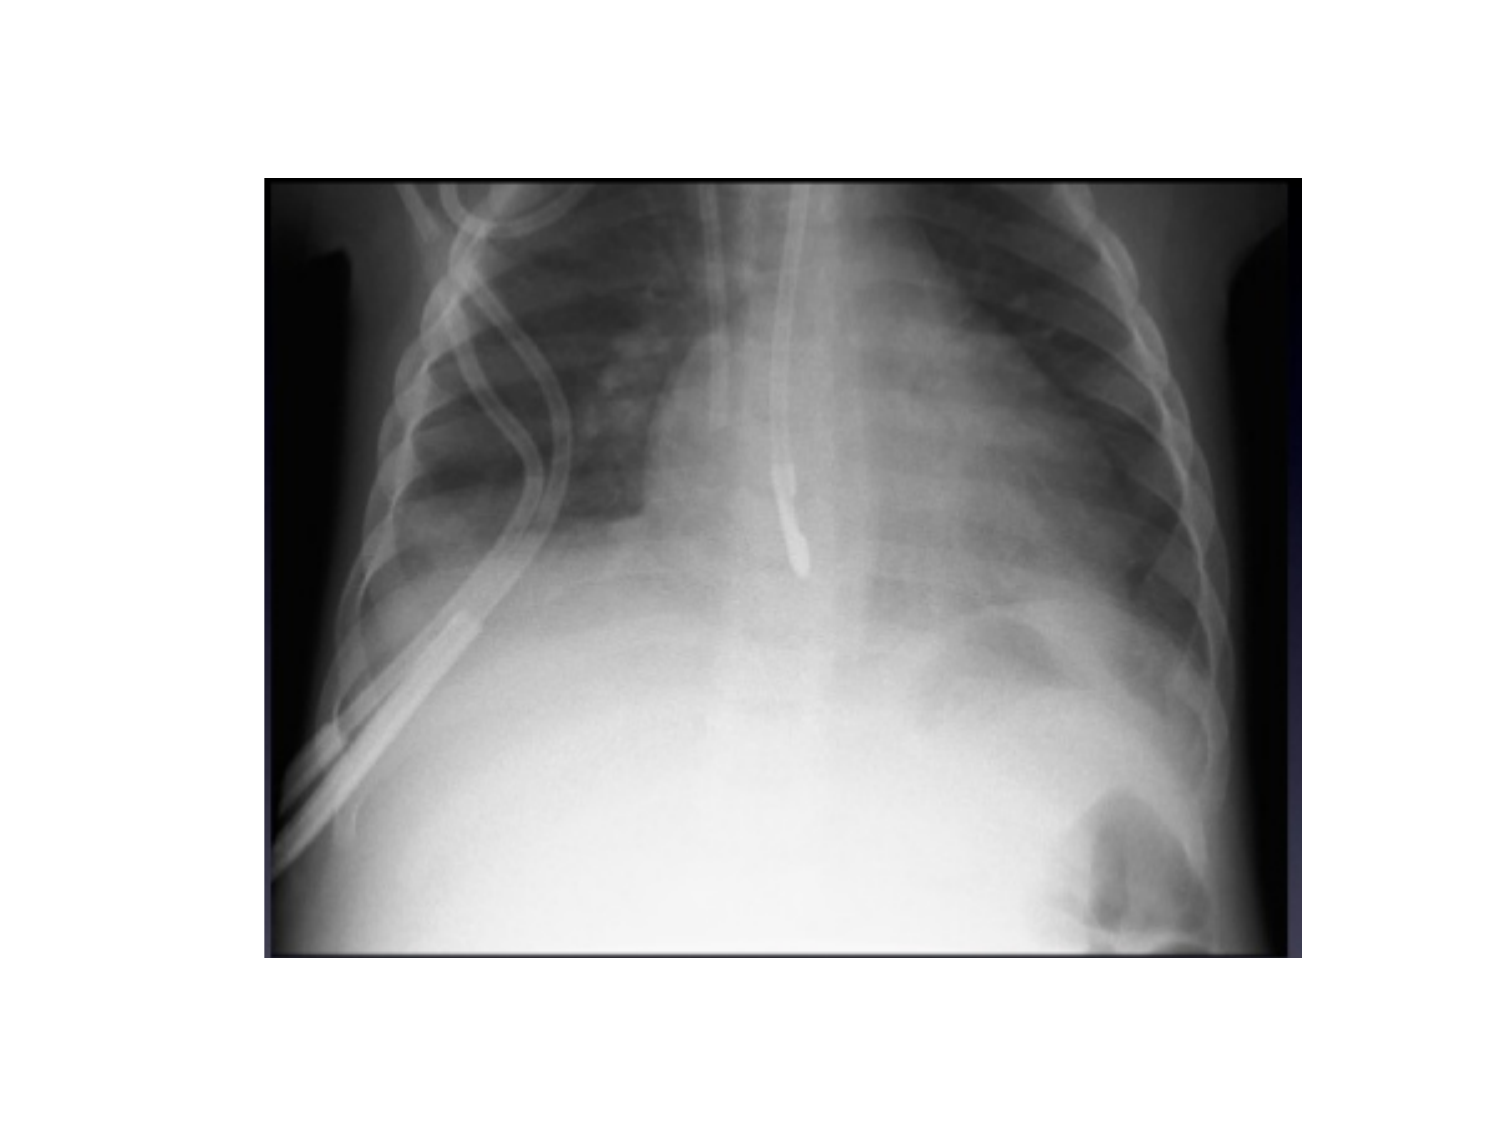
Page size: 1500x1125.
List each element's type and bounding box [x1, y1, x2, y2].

picture [264, 178, 1303, 958]
